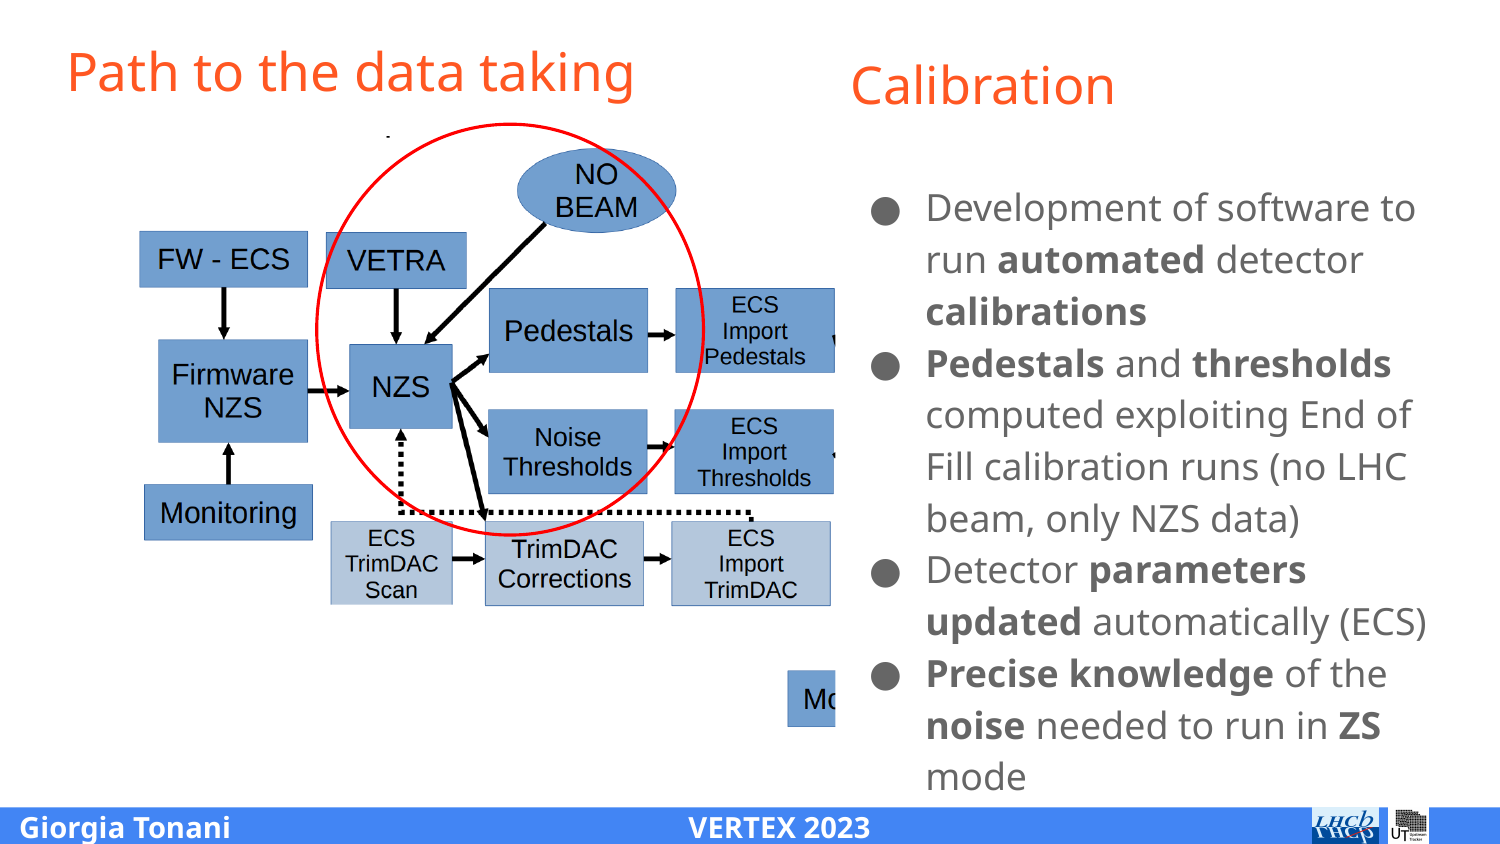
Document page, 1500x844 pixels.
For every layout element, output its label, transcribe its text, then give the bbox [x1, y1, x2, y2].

picture [125, 136, 1429, 844]
text_box Calibration Development of software to run automated detector calibrations Pedestals and thresholds computed exploiting End of Fill calibration runs (no LHC beam, only NZS data) Detector parameters updated automatically (ECS) Precise knowledge of the noise needed to run in ZS mode [835, 37, 1466, 759]
text_box [448, 124, 572, 135]
text_box Giorgia Tonani VERTEX 2023 17 [4, 794, 120, 844]
text_box [0, 807, 4, 844]
title Path to the data taking [51, 23, 1449, 117]
text_box Giorgia Tonani VERTEX 2023 17 [1398, 794, 1497, 844]
